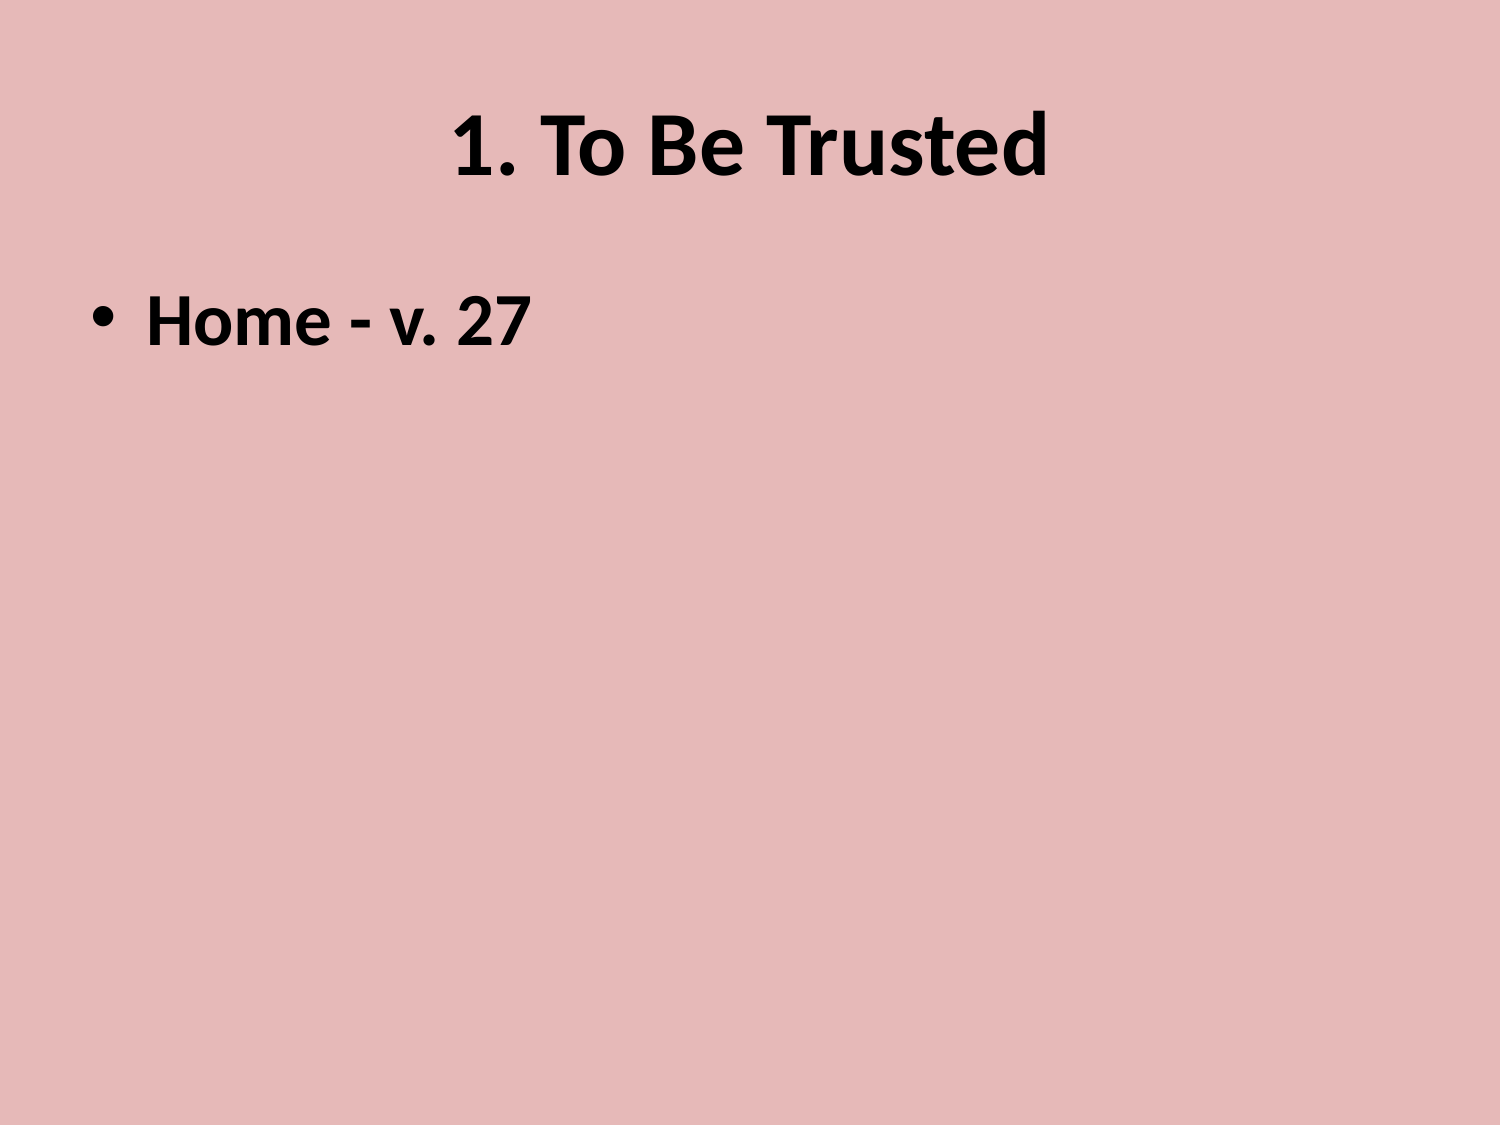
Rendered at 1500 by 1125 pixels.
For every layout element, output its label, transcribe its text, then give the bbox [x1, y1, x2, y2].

list Home - v. 27 [75, 262, 1425, 1005]
title 1. To Be Trusted [75, 45, 1425, 233]
